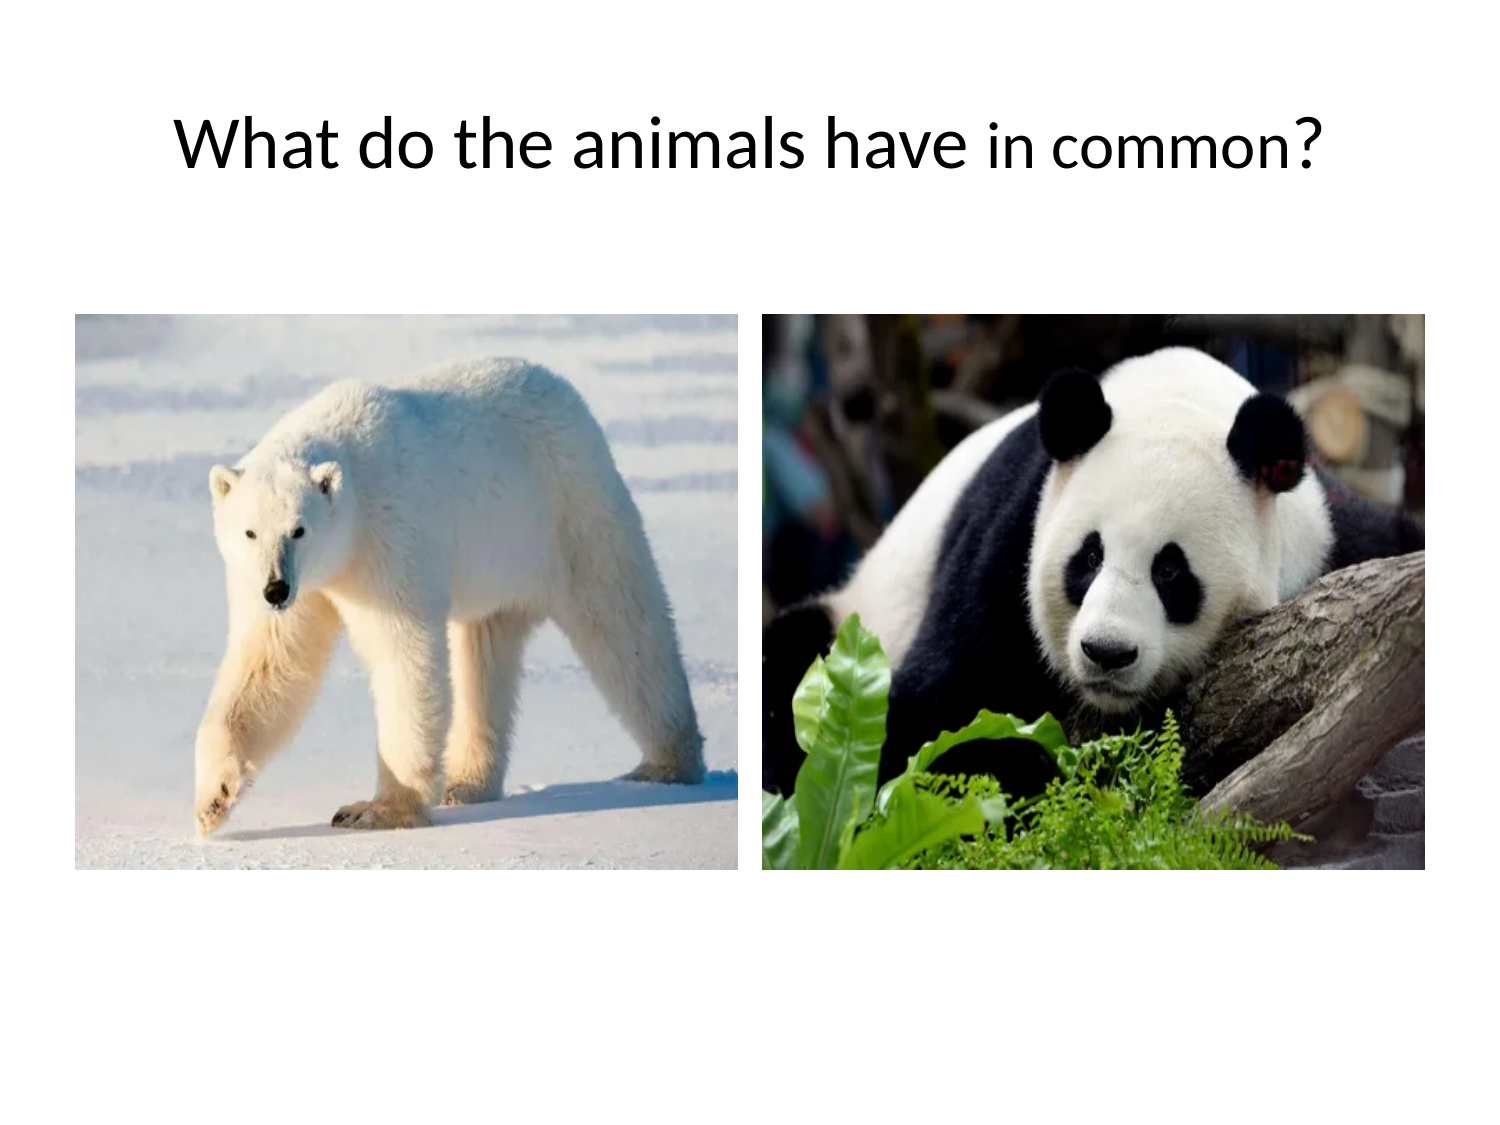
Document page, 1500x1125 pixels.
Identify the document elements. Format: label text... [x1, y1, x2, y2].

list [74, 314, 738, 870]
title What do the animals have in common? [75, 45, 1425, 233]
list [762, 314, 1426, 870]
